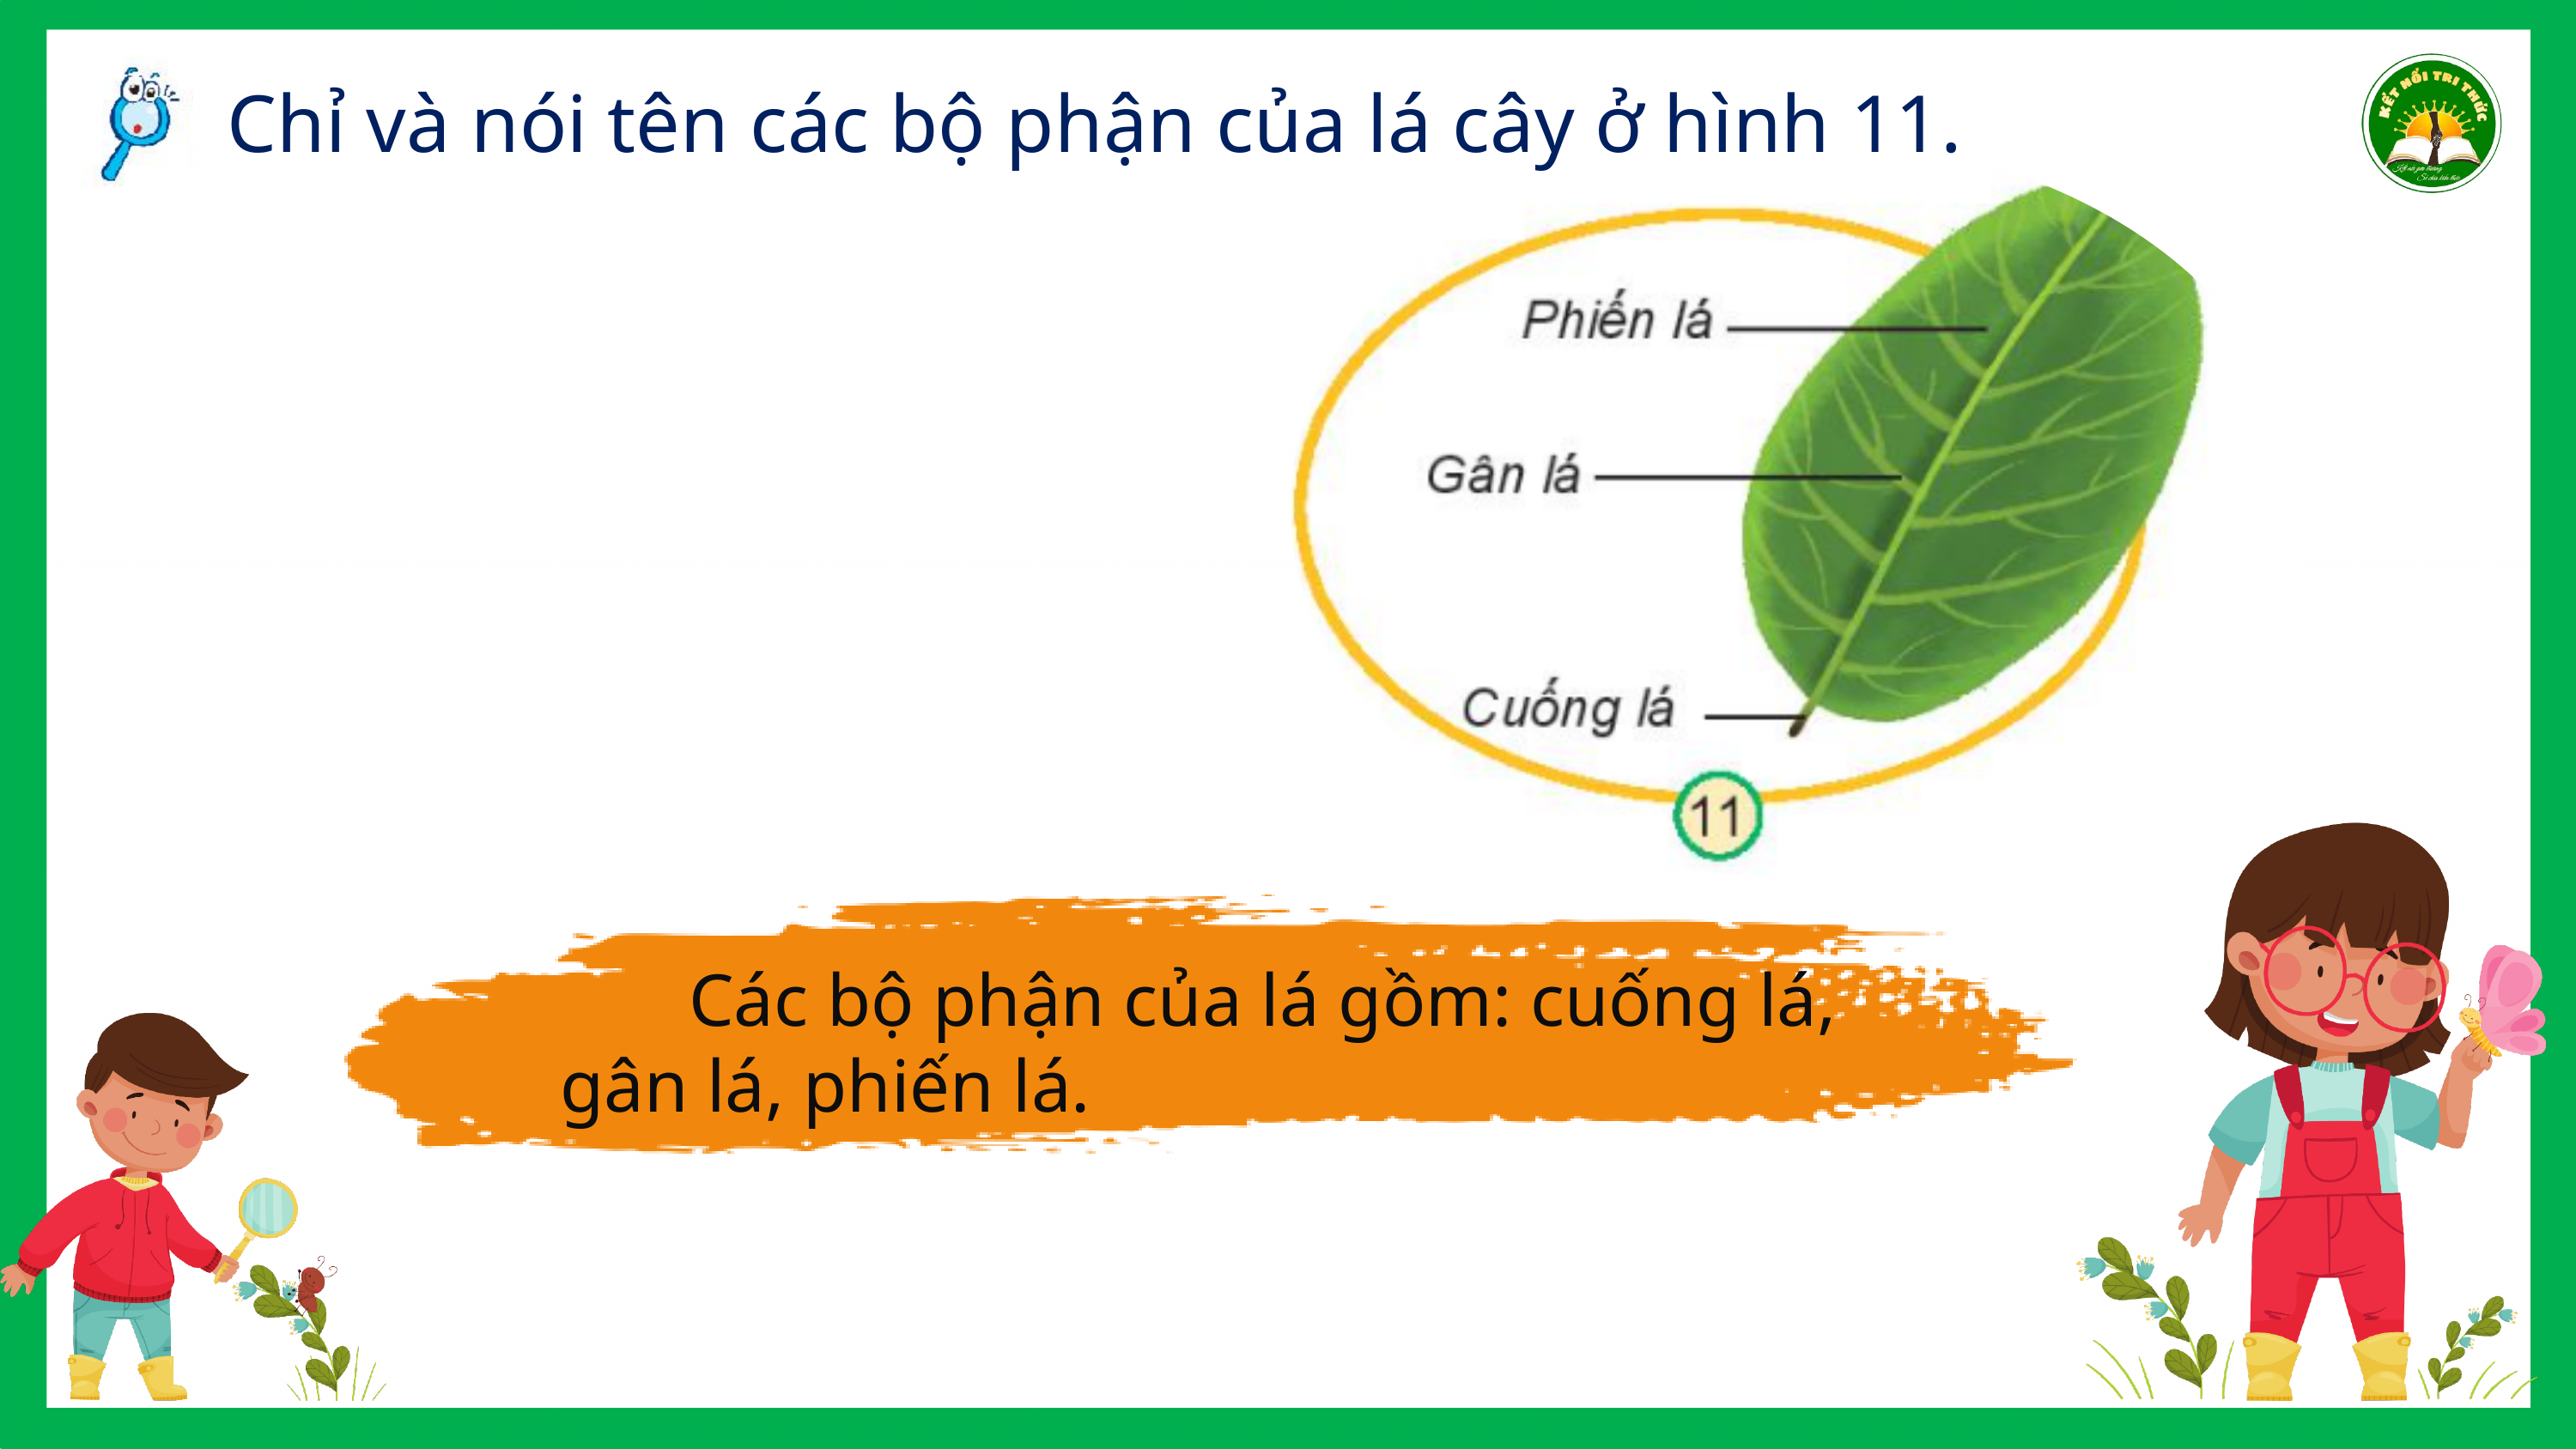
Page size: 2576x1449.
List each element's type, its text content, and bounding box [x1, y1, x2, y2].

picture [0, 0, 2576, 1449]
text_box Chỉ và nói tên các bộ phận của lá cây ở hình 11. [214, 67, 2152, 174]
